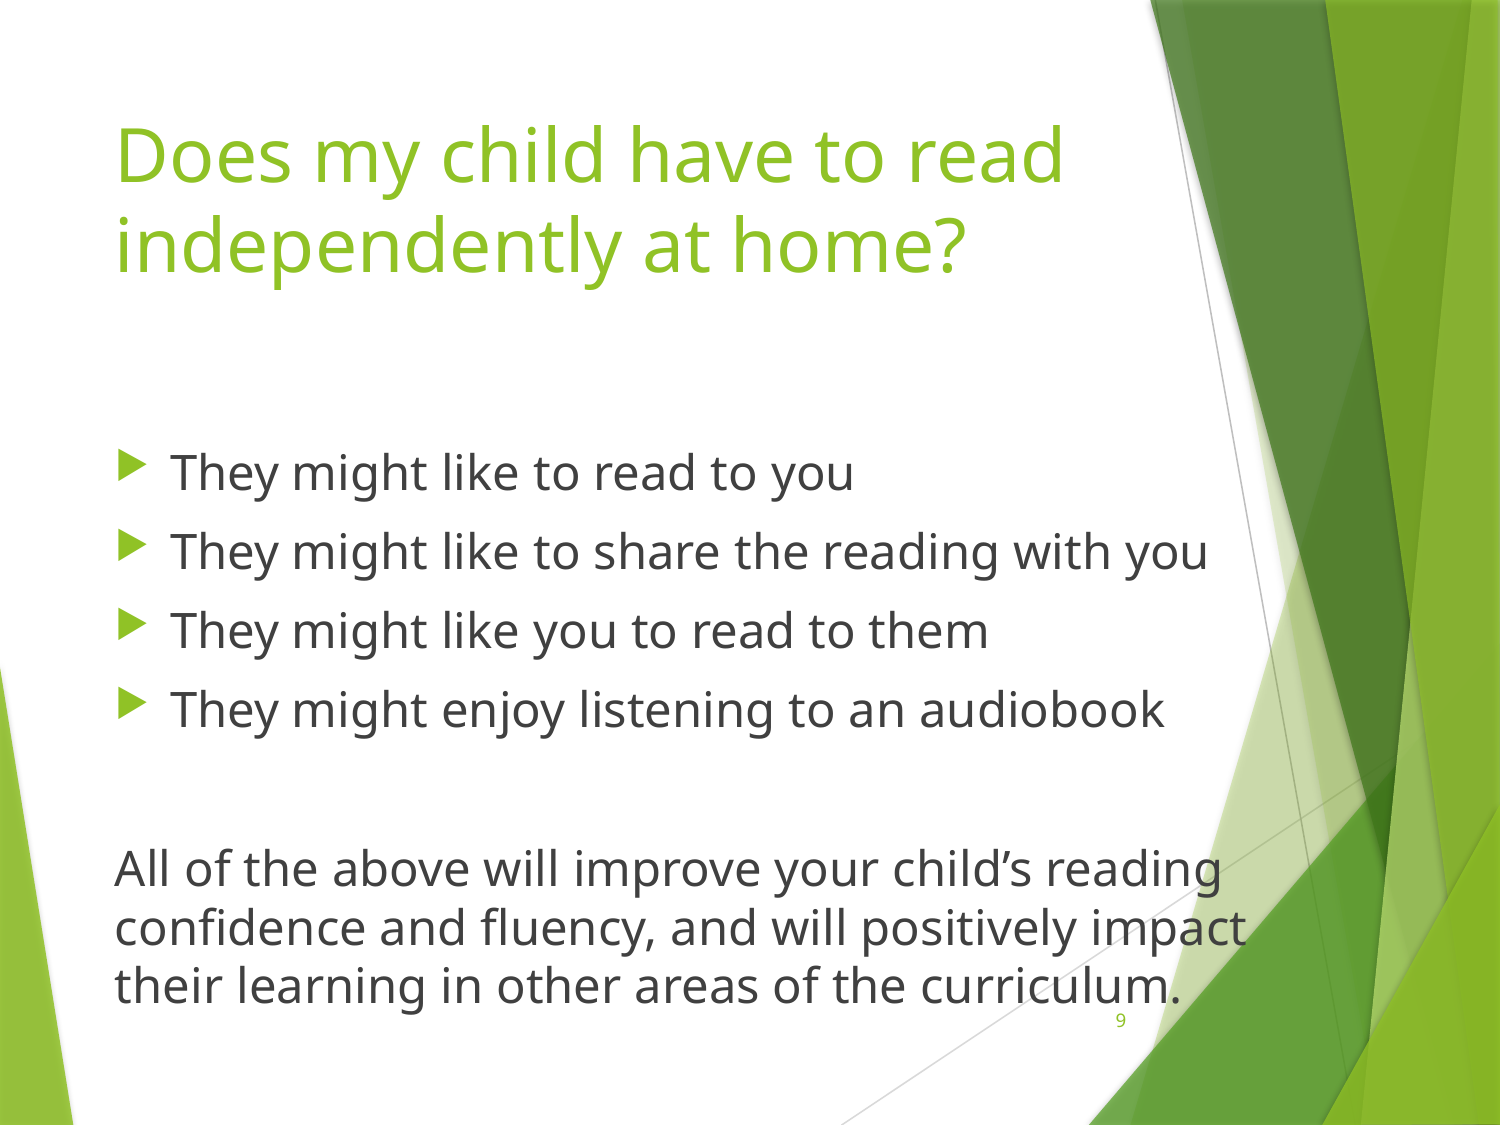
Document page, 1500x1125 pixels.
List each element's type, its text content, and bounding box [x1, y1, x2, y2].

slide_number 9 [1057, 991, 1142, 1051]
title Does my child have to read independently at home? [99, 99, 1142, 317]
list They might like to read to you They might like to share the reading with you They might like you to read to them They might enjoy listening to an audiobook All of the above will improve your child’s reading confidence and fluency, and will positively impact their learning in other areas of the curriculum. [99, 354, 1329, 1025]
